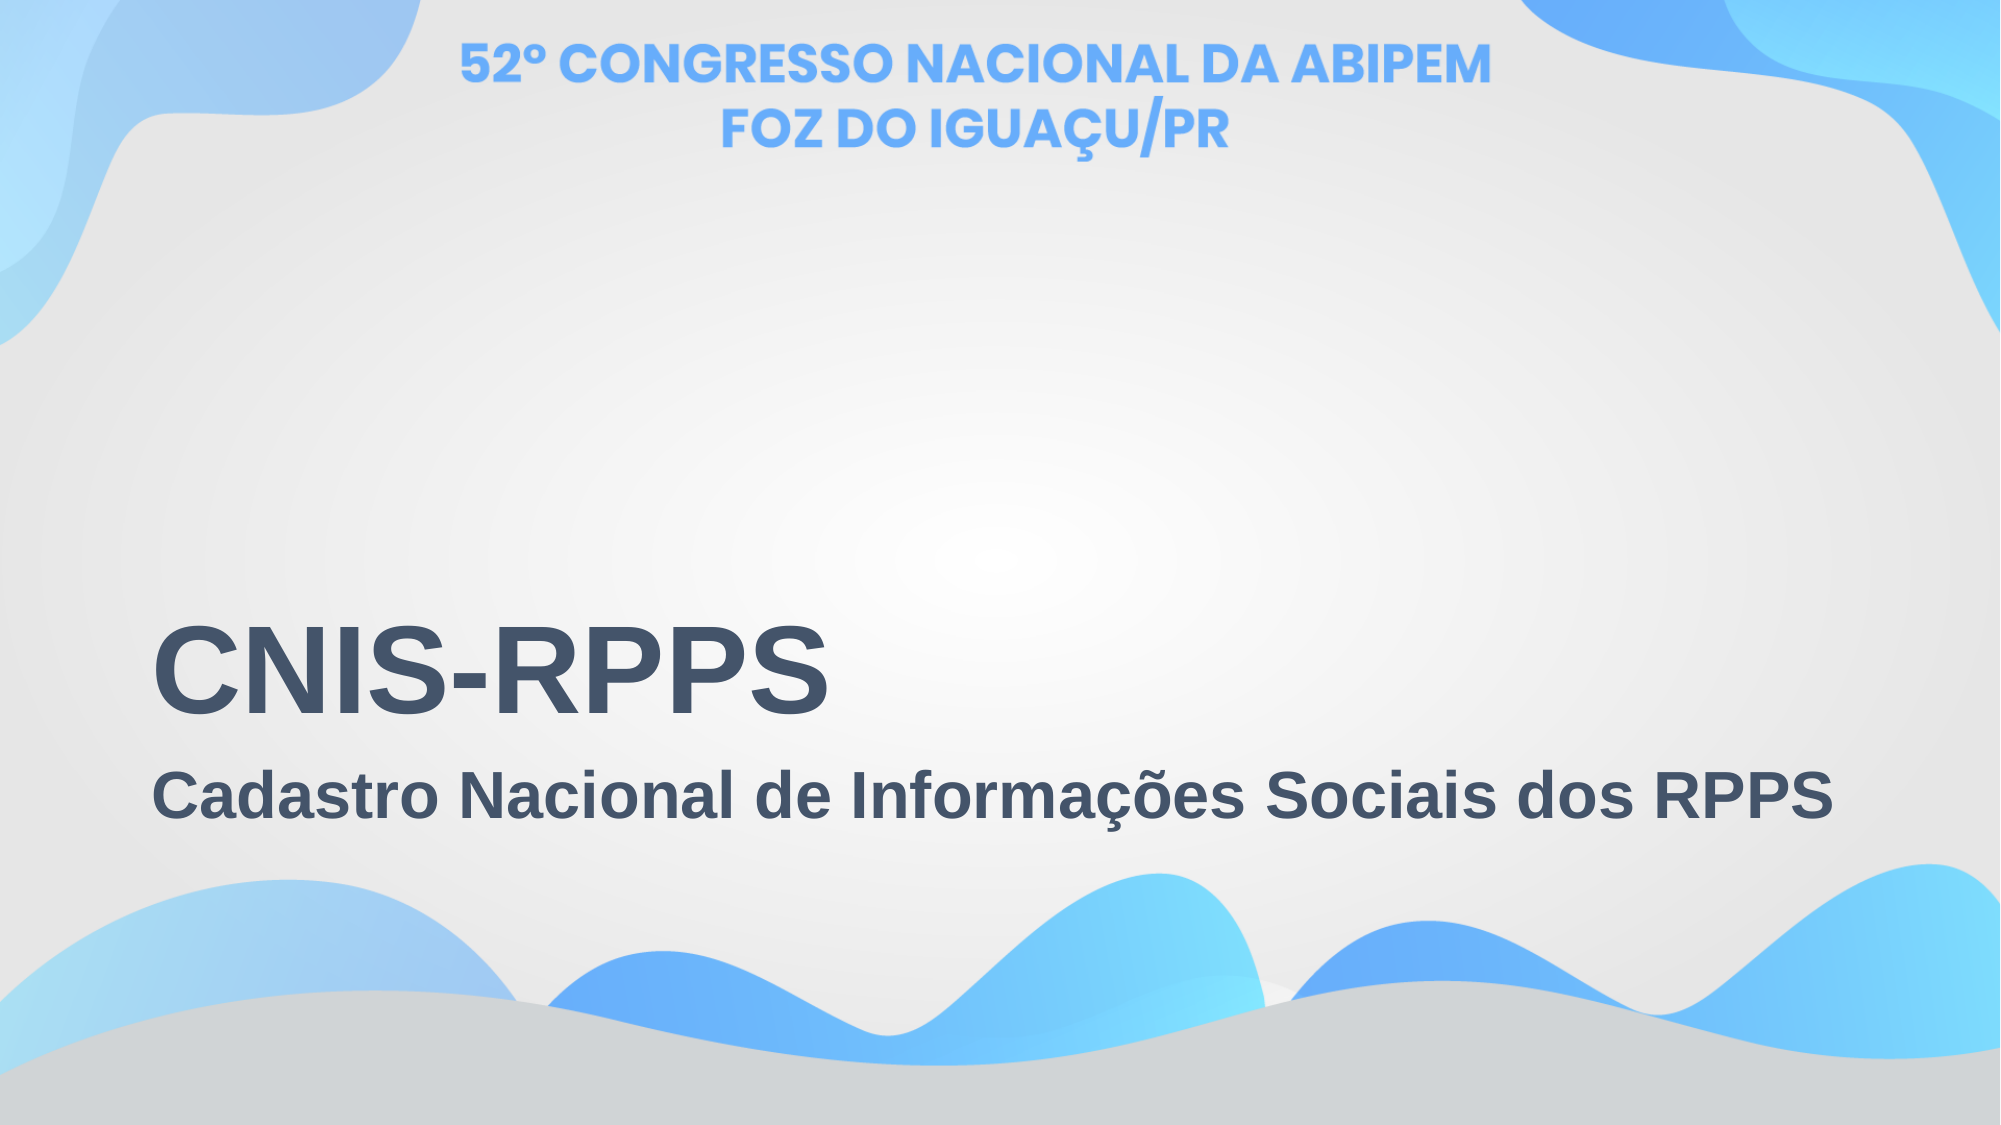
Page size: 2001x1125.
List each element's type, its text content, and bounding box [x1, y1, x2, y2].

list Cadastro Nacional de Informações Sociais dos RPPS [136, 752, 1862, 999]
picture [0, 0, 2001, 1125]
title CNIS-RPPS [136, 280, 1862, 749]
